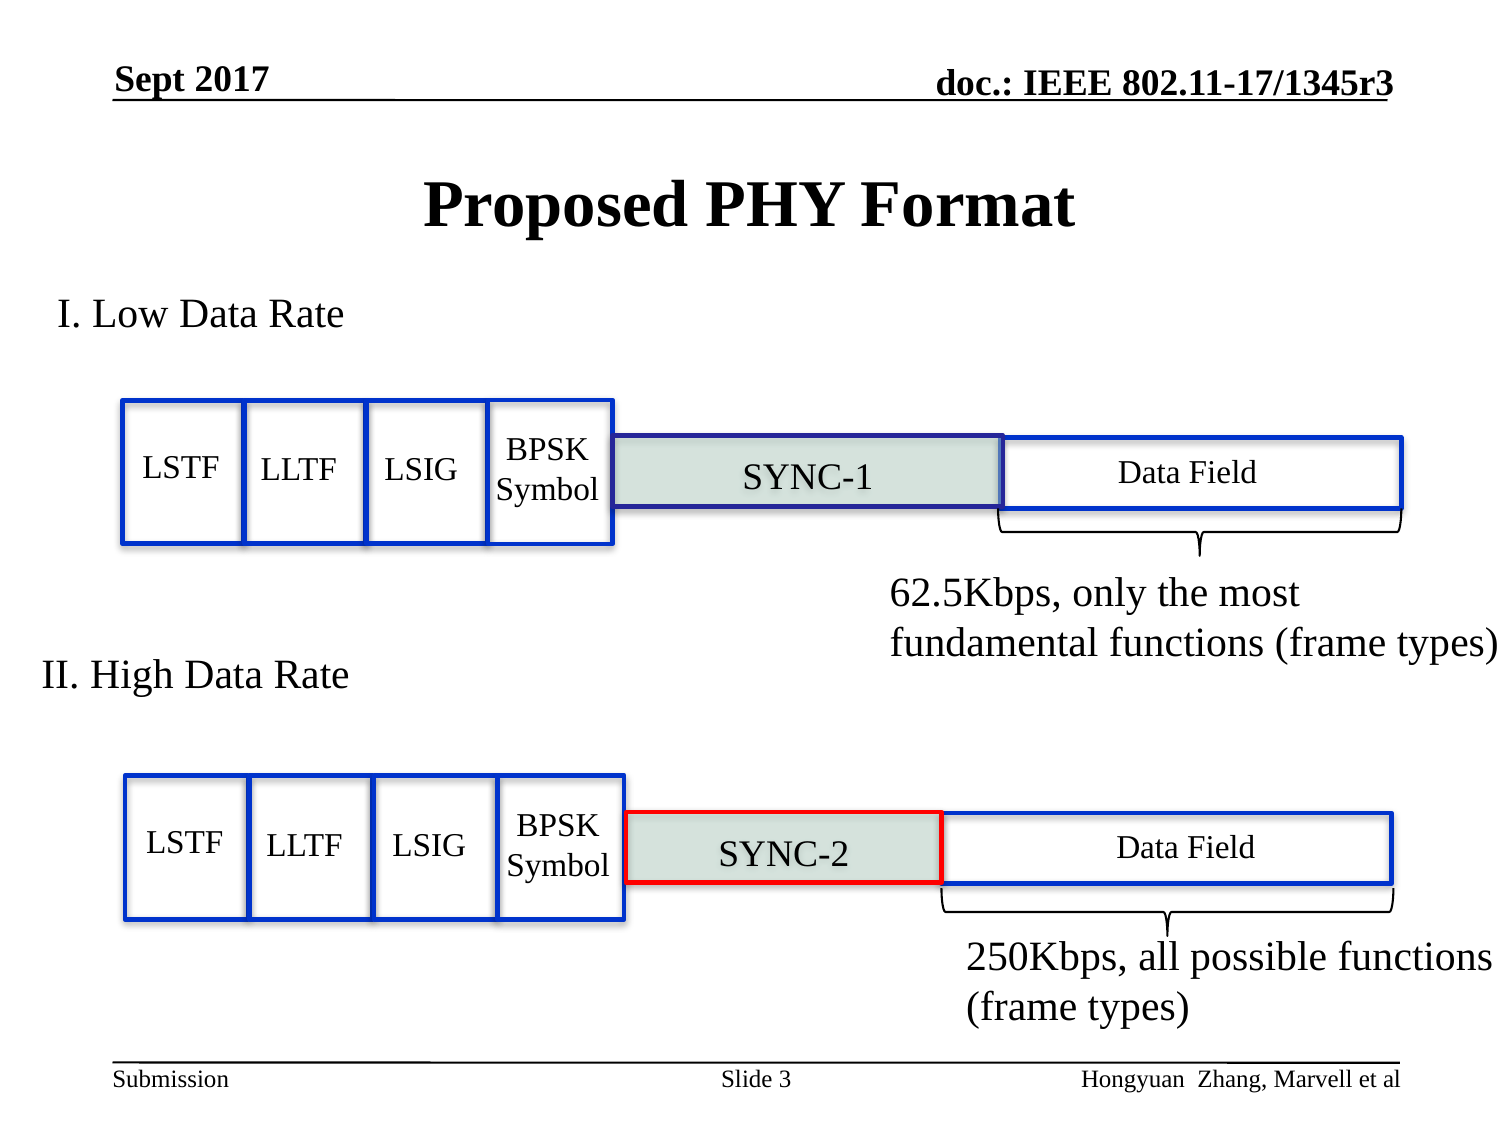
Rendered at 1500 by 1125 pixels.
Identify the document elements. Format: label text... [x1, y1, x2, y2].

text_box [124, 775, 1392, 920]
slide_number Slide 3 [712, 1061, 800, 1123]
footer Hongyuan Zhang, Marvell et al [878, 1061, 1402, 1093]
text_box 62.5Kbps, only the most fundamental functions (frame types) [874, 557, 1500, 673]
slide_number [114, 54, 423, 100]
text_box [122, 399, 1402, 545]
title Proposed PHY Format [112, 112, 1388, 288]
text_box II. High Data Rate [26, 639, 365, 705]
text_box 250Kbps, all possible functions (frame types) [951, 921, 1500, 1037]
text_box I. Low Data Rate [42, 278, 360, 343]
